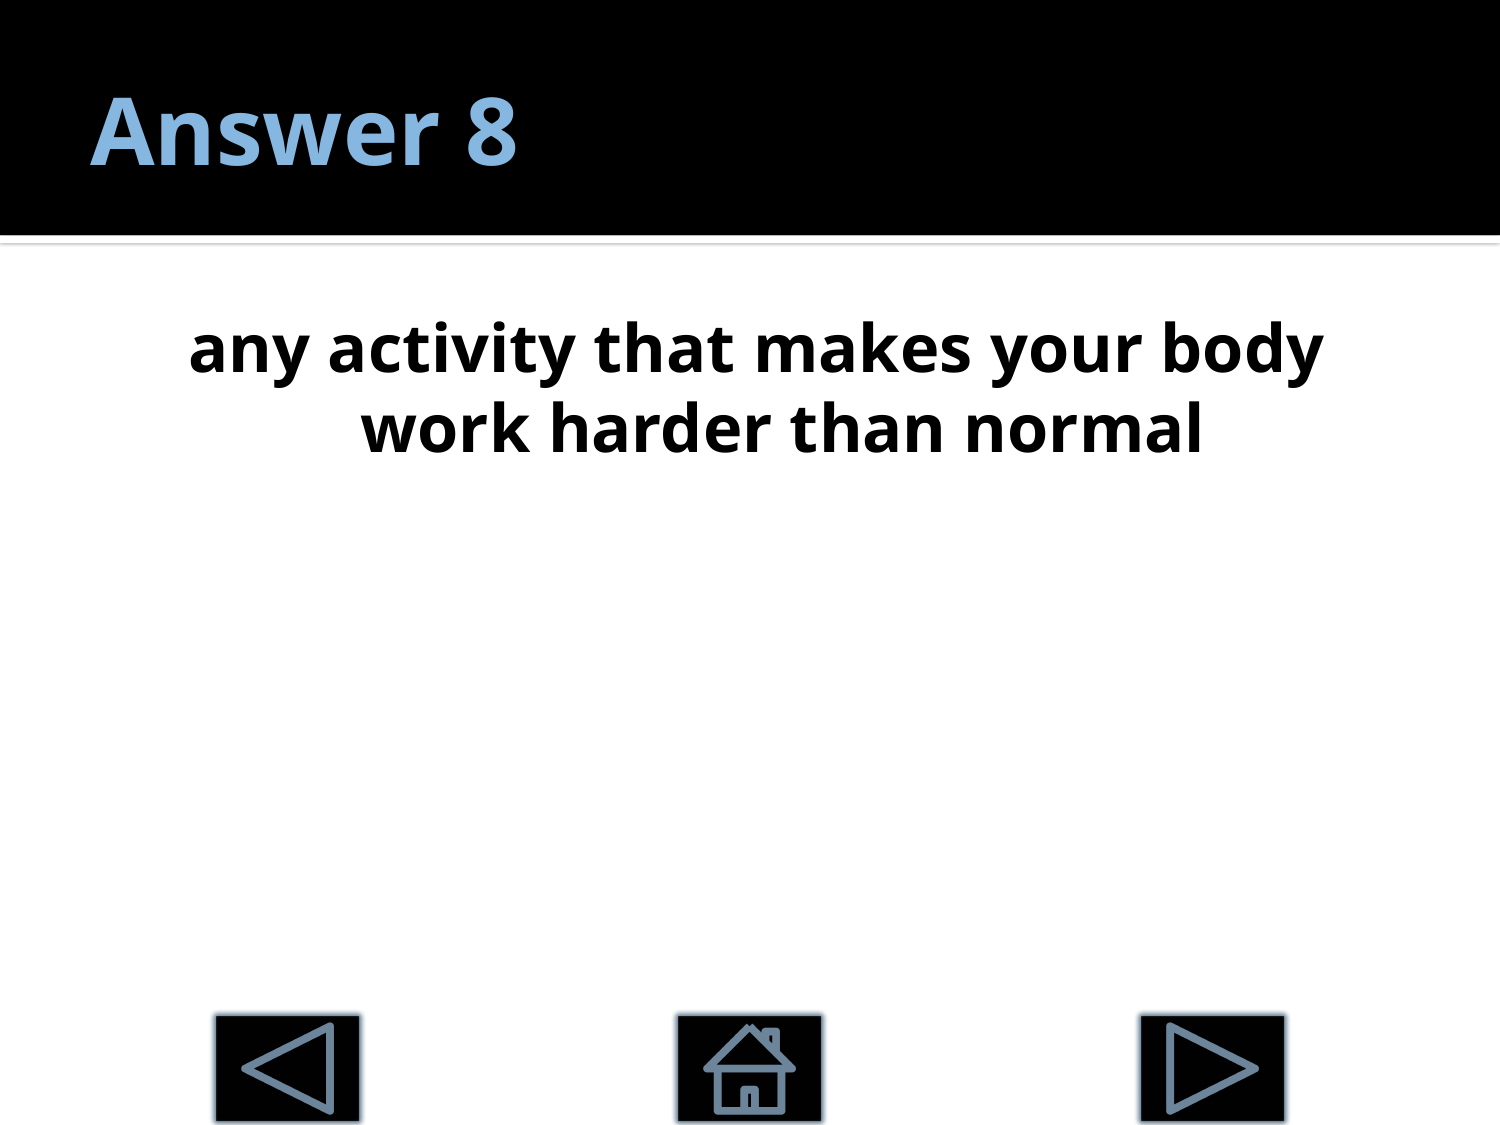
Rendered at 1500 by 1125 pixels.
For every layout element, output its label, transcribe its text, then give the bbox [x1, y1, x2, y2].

title Answer 8 [75, 25, 1425, 231]
text_box [674, 1012, 826, 1050]
text_box [677, 1015, 823, 1120]
text_box [1138, 1013, 1287, 1120]
text_box [215, 1015, 360, 1120]
list any activity that makes your body work harder than normal [75, 291, 1425, 1050]
